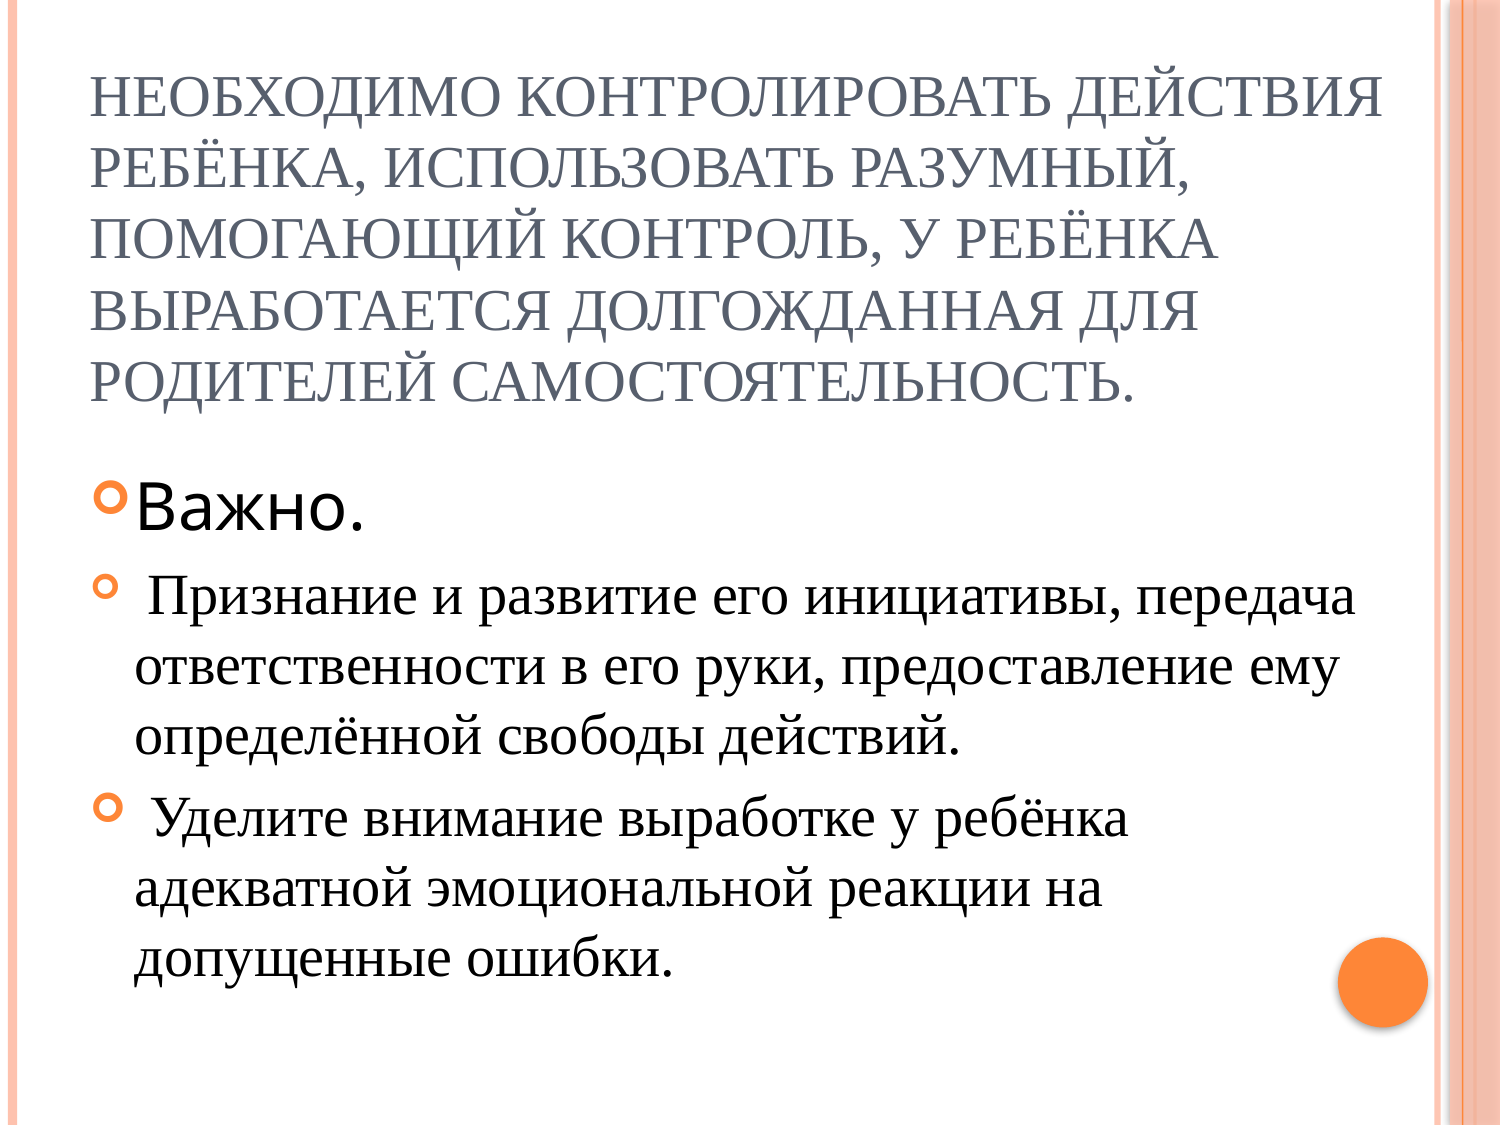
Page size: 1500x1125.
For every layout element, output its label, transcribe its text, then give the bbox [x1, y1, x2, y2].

title Необходимо контролировать действия ребёнка, использовать разумный, помогающий контроль, у ребёнка выработается долгожданная для родителей самостоятельность. [75, 45, 1412, 421]
list Важно. Признание и развитие его инициативы, передача ответственности в его руки, предоставление ему определённой свободы действий. Уделите внимание выработке у ребёнка адекватной эмоциональной реакции на допущенные ошибки. [75, 456, 1436, 1062]
